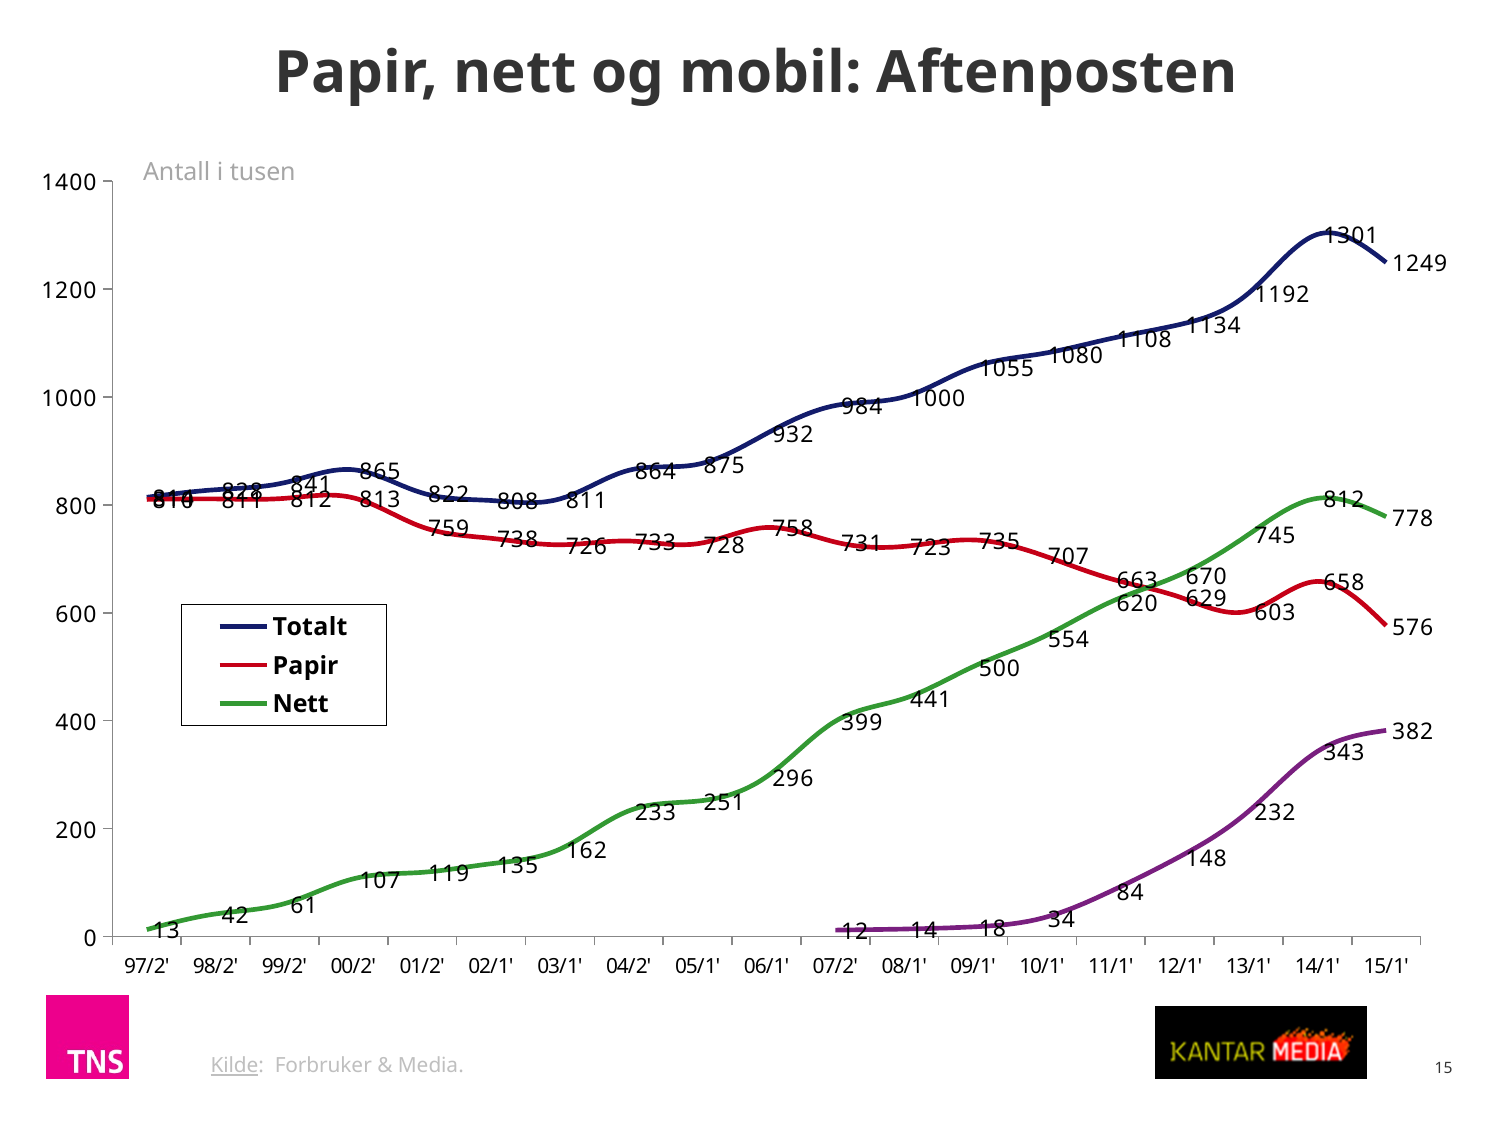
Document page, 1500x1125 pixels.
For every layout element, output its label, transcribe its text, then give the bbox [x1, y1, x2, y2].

picture [1155, 1006, 1367, 1079]
text_box Kilde: Forbruker & Media. [195, 1044, 479, 1085]
chart [12, 148, 1450, 997]
slide_number 15 [1369, 1037, 1453, 1079]
picture [46, 997, 129, 1079]
text_box Papir, nett og mobil: Aftenposten [12, 12, 1500, 125]
